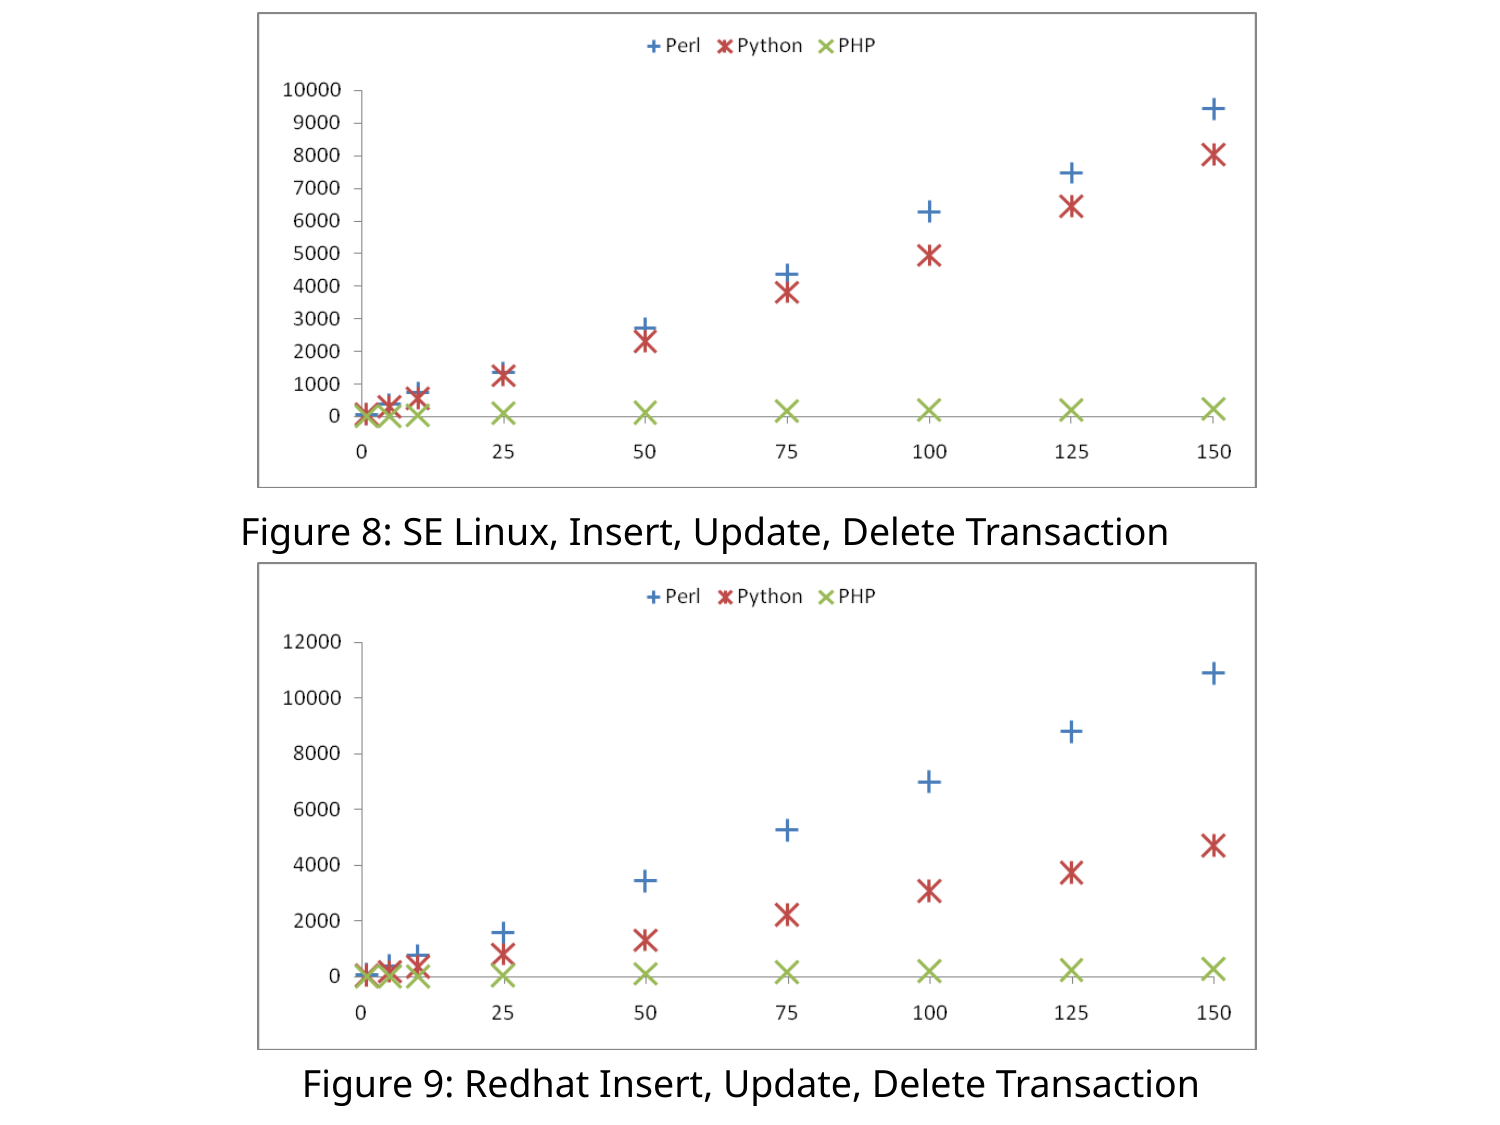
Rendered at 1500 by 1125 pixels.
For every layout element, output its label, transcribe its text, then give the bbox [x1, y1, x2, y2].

picture [255, 562, 1257, 1051]
text_box [0, 0, 1500, 75]
text_box Figure 8: SE Linux, Insert, Update, Delete Transaction [224, 500, 1288, 561]
picture [255, 12, 1257, 488]
text_box Figure 9: Redhat Insert, Update, Delete Transaction [286, 1060, 1226, 1113]
